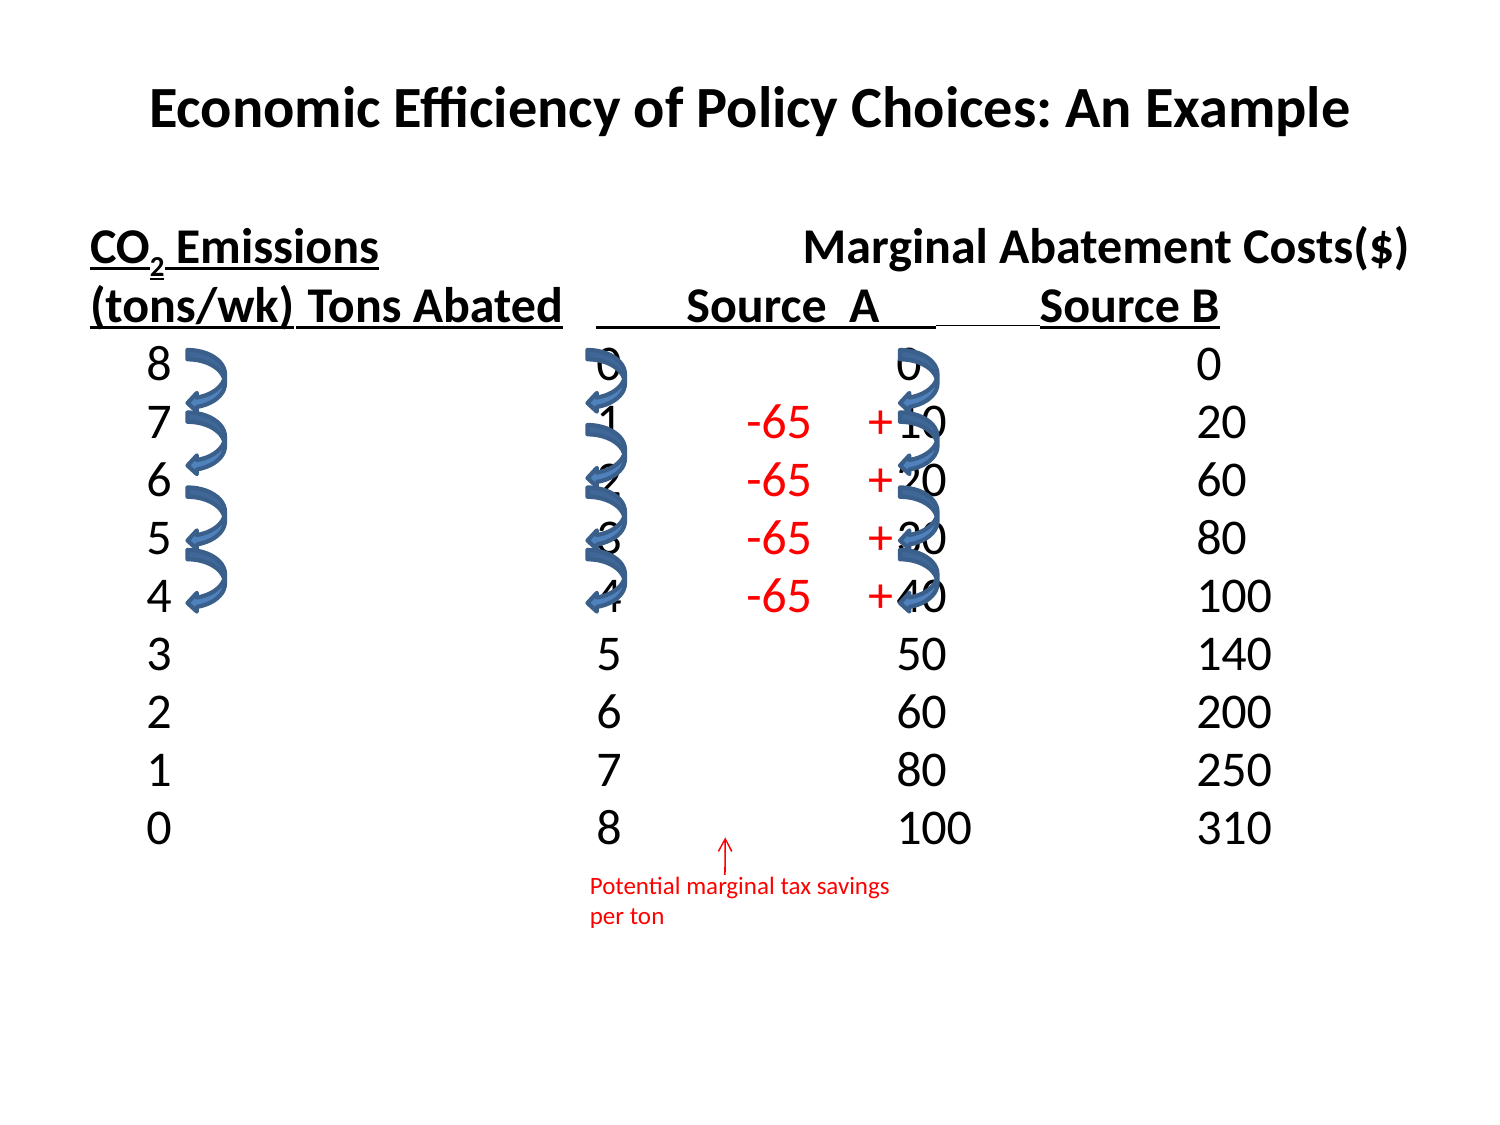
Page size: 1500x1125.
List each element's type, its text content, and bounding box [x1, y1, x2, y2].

text_box [185, 410, 228, 477]
text_box [185, 547, 228, 614]
text_box [585, 485, 628, 548]
list CO2 Emissions Marginal Abatement Costs($) (tons/wk) Tons Abated Source A Source B 8 0 0 0 7 1 -65 + 10 20 6 2 -65 + 20 60 5 3 -65 + 30 80 4 4 -65 + 40 100 3 5 50 140 2 6 60 200 1 7 80 250 0 8 100 310 [75, 212, 1425, 1100]
text_box [185, 485, 228, 548]
text_box [185, 347, 228, 411]
text_box [585, 422, 628, 486]
text_box [897, 347, 940, 411]
text_box [585, 347, 628, 414]
title Economic Efficiency of Policy Choices: An Example [75, 45, 1425, 163]
text_box Potential marginal tax savings per ton [575, 862, 913, 938]
text_box [897, 410, 940, 477]
text_box [585, 547, 628, 614]
text_box [897, 547, 940, 614]
text_box [897, 485, 940, 548]
